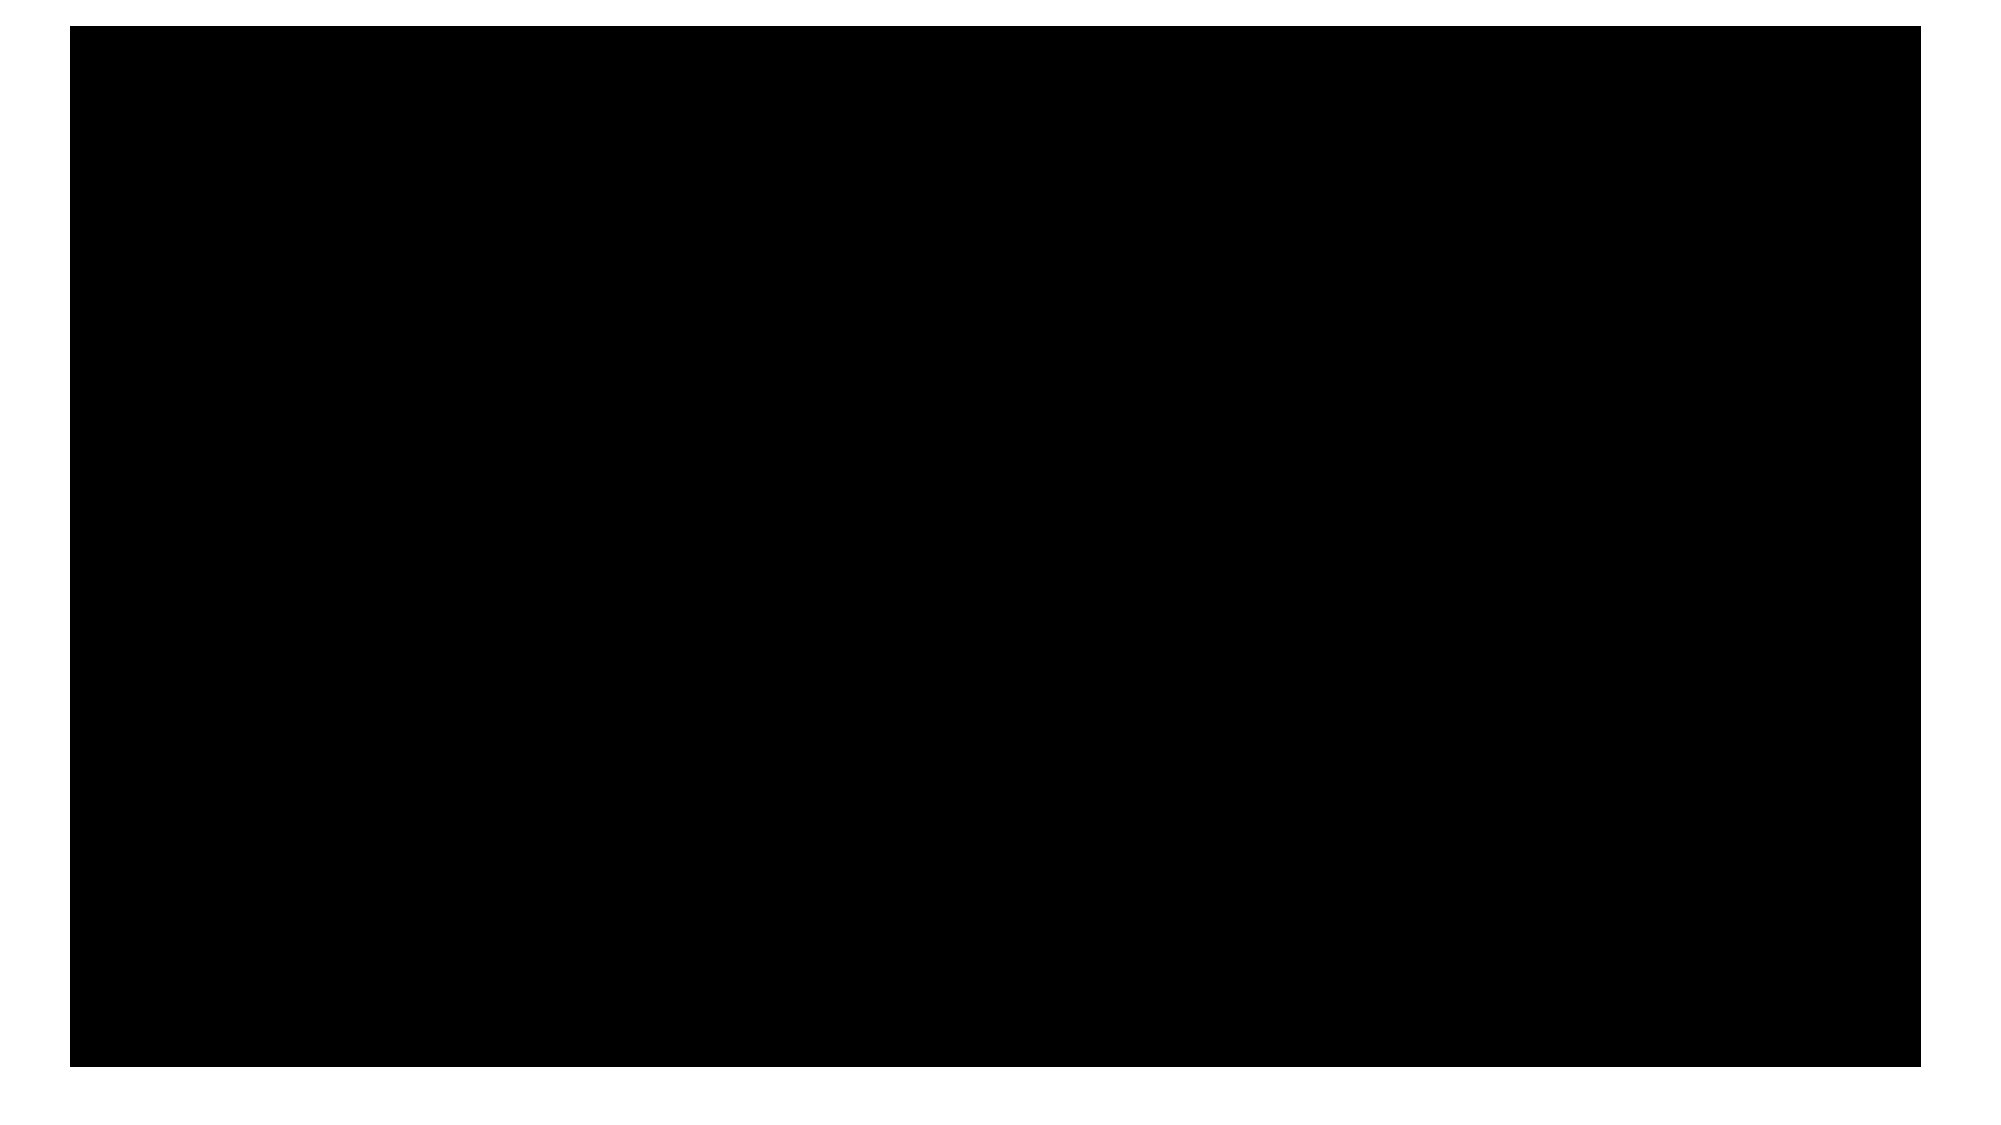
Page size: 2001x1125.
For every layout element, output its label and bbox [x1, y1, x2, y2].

list [69, 25, 1922, 1068]
